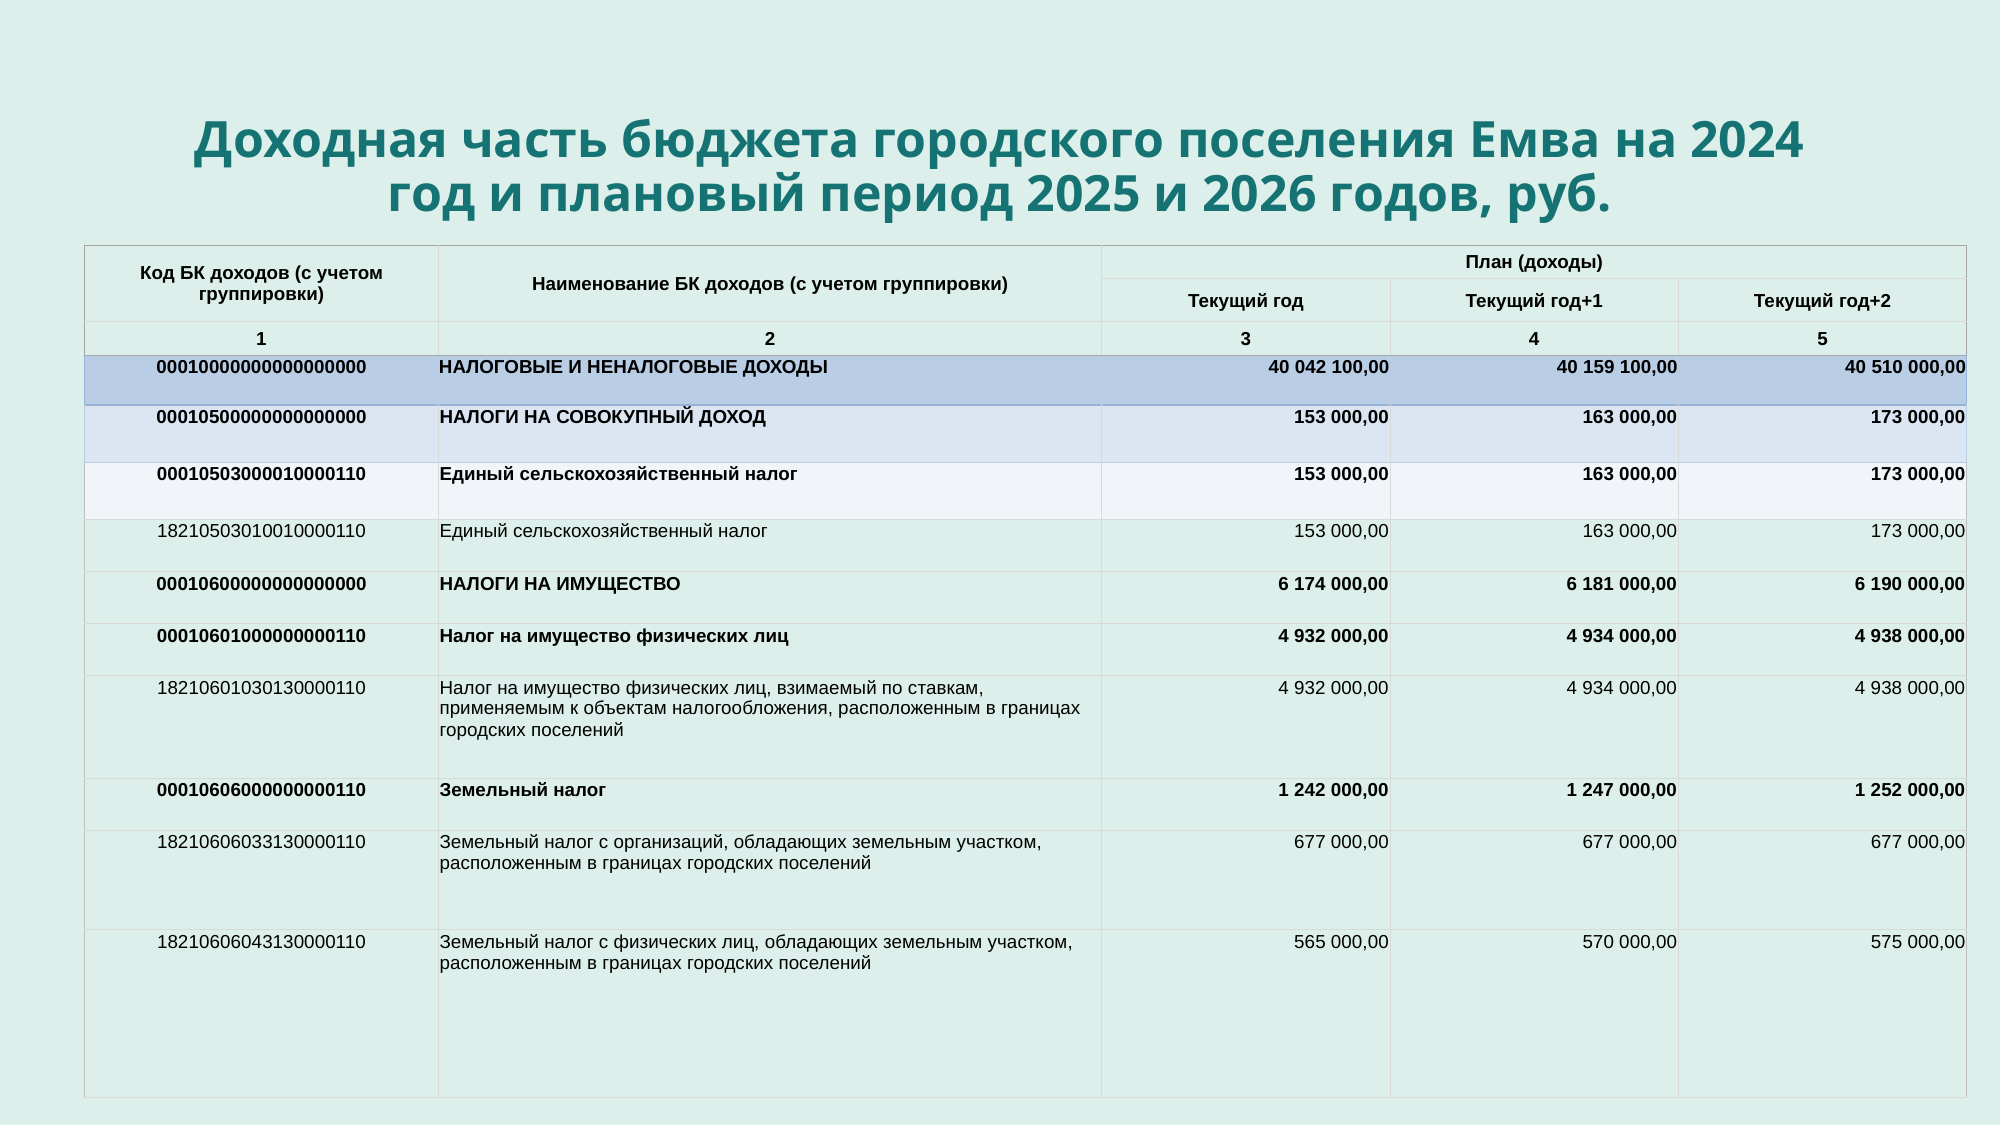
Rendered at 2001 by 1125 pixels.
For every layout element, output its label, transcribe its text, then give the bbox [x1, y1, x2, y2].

table_cell 3 [1102, 322, 1390, 355]
table_cell Единый сельскохозяйственный налог [439, 463, 1101, 519]
table_cell 5 [1679, 322, 1966, 355]
table_header План (доходы) [1102, 246, 1966, 278]
table_cell Земельный налог [439, 779, 1101, 830]
table_cell 40 159 100,00 [1390, 356, 1678, 404]
table_cell 163 000,00 [1391, 463, 1678, 519]
table_header Наименование БК доходов (с учетом группировки) [439, 246, 1101, 321]
table_cell 6 181 000,00 [1391, 572, 1678, 623]
table_cell 4 [1391, 322, 1678, 355]
table_cell 677 000,00 [1102, 831, 1390, 929]
table_cell 173 000,00 [1679, 520, 1966, 571]
table_cell 40 042 100,00 [1102, 356, 1390, 404]
table_cell 4 934 000,00 [1391, 676, 1678, 778]
table_cell 677 000,00 [1391, 831, 1678, 929]
table_cell 4 938 000,00 [1679, 624, 1966, 675]
table_cell 4 938 000,00 [1679, 676, 1966, 778]
table_cell 6 190 000,00 [1679, 572, 1966, 623]
table_cell 40 510 000,00 [1678, 356, 1966, 404]
table_cell 00010606000000000110 [85, 779, 438, 830]
table_cell 1 247 000,00 [1391, 779, 1678, 830]
table_cell 4 934 000,00 [1391, 624, 1678, 675]
table_cell НАЛОГИ НА СОВОКУПНЫЙ ДОХОД [439, 406, 1101, 462]
table_cell 565 000,00 [1102, 930, 1390, 1097]
table_cell НАЛОГОВЫЕ И НЕНАЛОГОВЫЕ ДОХОДЫ [438, 356, 1102, 404]
table_cell 1 242 000,00 [1102, 779, 1390, 830]
table_cell Текущий год [1102, 279, 1390, 321]
table_cell 153 000,00 [1102, 406, 1390, 462]
table_cell Единый сельскохозяйственный налог [439, 520, 1101, 571]
table_cell 163 000,00 [1391, 520, 1678, 571]
table_cell 1 252 000,00 [1679, 779, 1966, 830]
table_cell Земельный налог с физических лиц, обладающих земельным участком, расположенным в границах городских поселений [439, 930, 1101, 1097]
table_cell Земельный налог с организаций, обладающих земельным участком, расположенным в границах городских поселений [439, 831, 1101, 929]
table_cell 18210606033130000110 [85, 831, 438, 929]
table_cell 575 000,00 [1679, 930, 1966, 1097]
table_cell 00010503000010000110 [85, 463, 438, 519]
table_cell 153 000,00 [1102, 463, 1390, 519]
table_cell 173 000,00 [1679, 463, 1966, 519]
table_cell Текущий год+2 [1679, 279, 1966, 321]
table_cell 173 000,00 [1679, 406, 1966, 462]
table_cell Налог на имущество физических лиц, взимаемый по ставкам, применяемым к объектам налогообложения, расположенным в границах городских поселений [439, 676, 1101, 778]
table_cell Налог на имущество физических лиц [439, 624, 1101, 675]
table_cell 163 000,00 [1391, 406, 1678, 462]
table_cell НАЛОГИ НА ИМУЩЕСТВО [439, 572, 1101, 623]
table_cell 2 [439, 322, 1101, 355]
table_cell 153 000,00 [1102, 520, 1390, 571]
table_cell 00010600000000000000 [85, 572, 438, 623]
table_cell 00010000000000000000 [85, 356, 438, 404]
table_cell 00010601000000000110 [85, 624, 438, 675]
table_cell 18210503010010000110 [85, 520, 438, 571]
table_cell 4 932 000,00 [1102, 624, 1390, 675]
table_header Код БК доходов (с учетом группировки) [85, 246, 438, 321]
table_cell 1 [85, 322, 438, 355]
title Доходная часть бюджета городского поселения Емва на 2024 год и плановый период 2025 и 2026 годов, руб. [137, 59, 1863, 245]
table_cell 6 174 000,00 [1102, 572, 1390, 623]
table_cell Текущий год+1 [1391, 279, 1678, 321]
table_cell 4 932 000,00 [1102, 676, 1390, 778]
table_cell 18210601030130000110 [85, 676, 438, 778]
table_cell 18210606043130000110 [85, 930, 438, 1097]
table_cell 677 000,00 [1679, 831, 1966, 929]
table_cell 570 000,00 [1391, 930, 1678, 1097]
table_cell 00010500000000000000 [85, 406, 438, 462]
